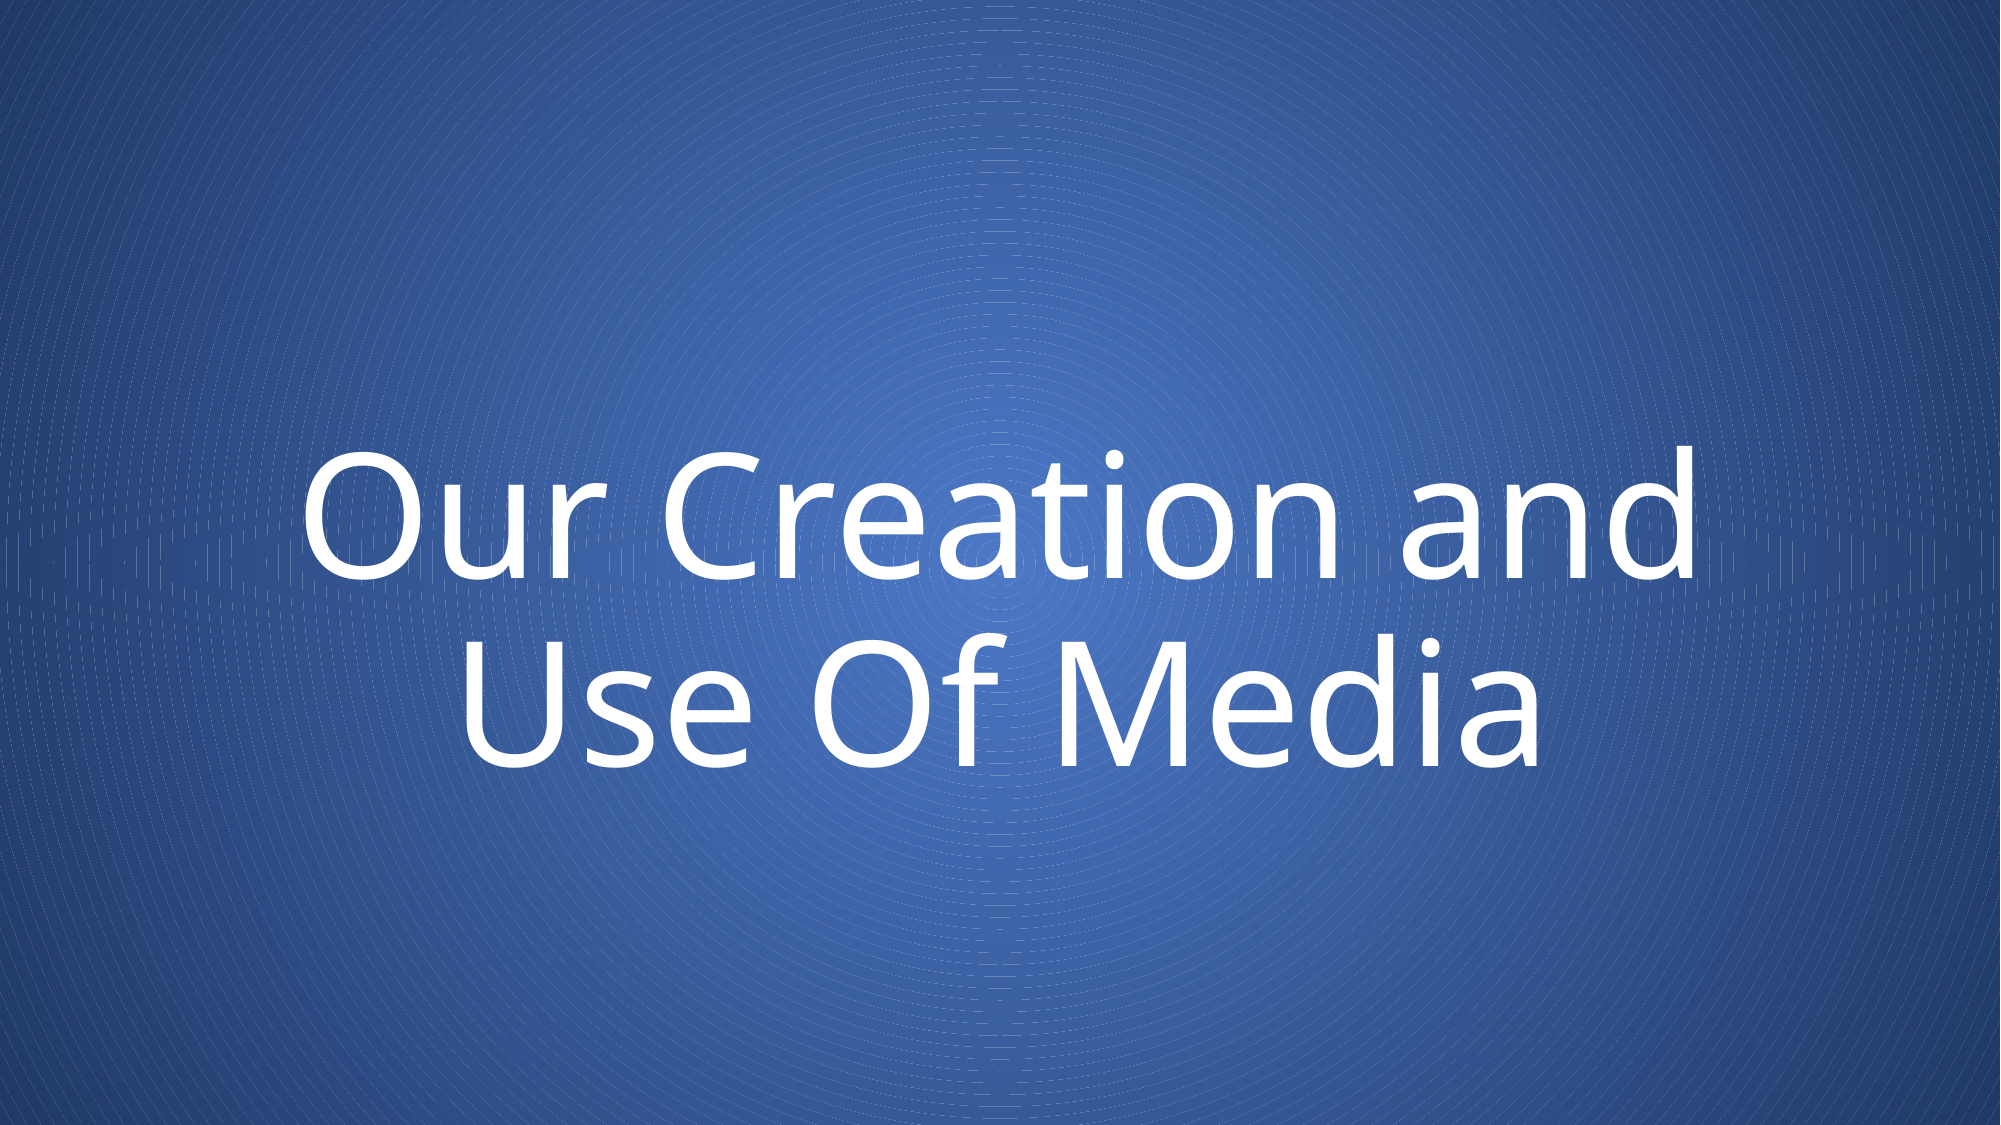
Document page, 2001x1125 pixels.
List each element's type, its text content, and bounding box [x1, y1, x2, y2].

title Our Creation and Use Of Media [167, 420, 1836, 812]
